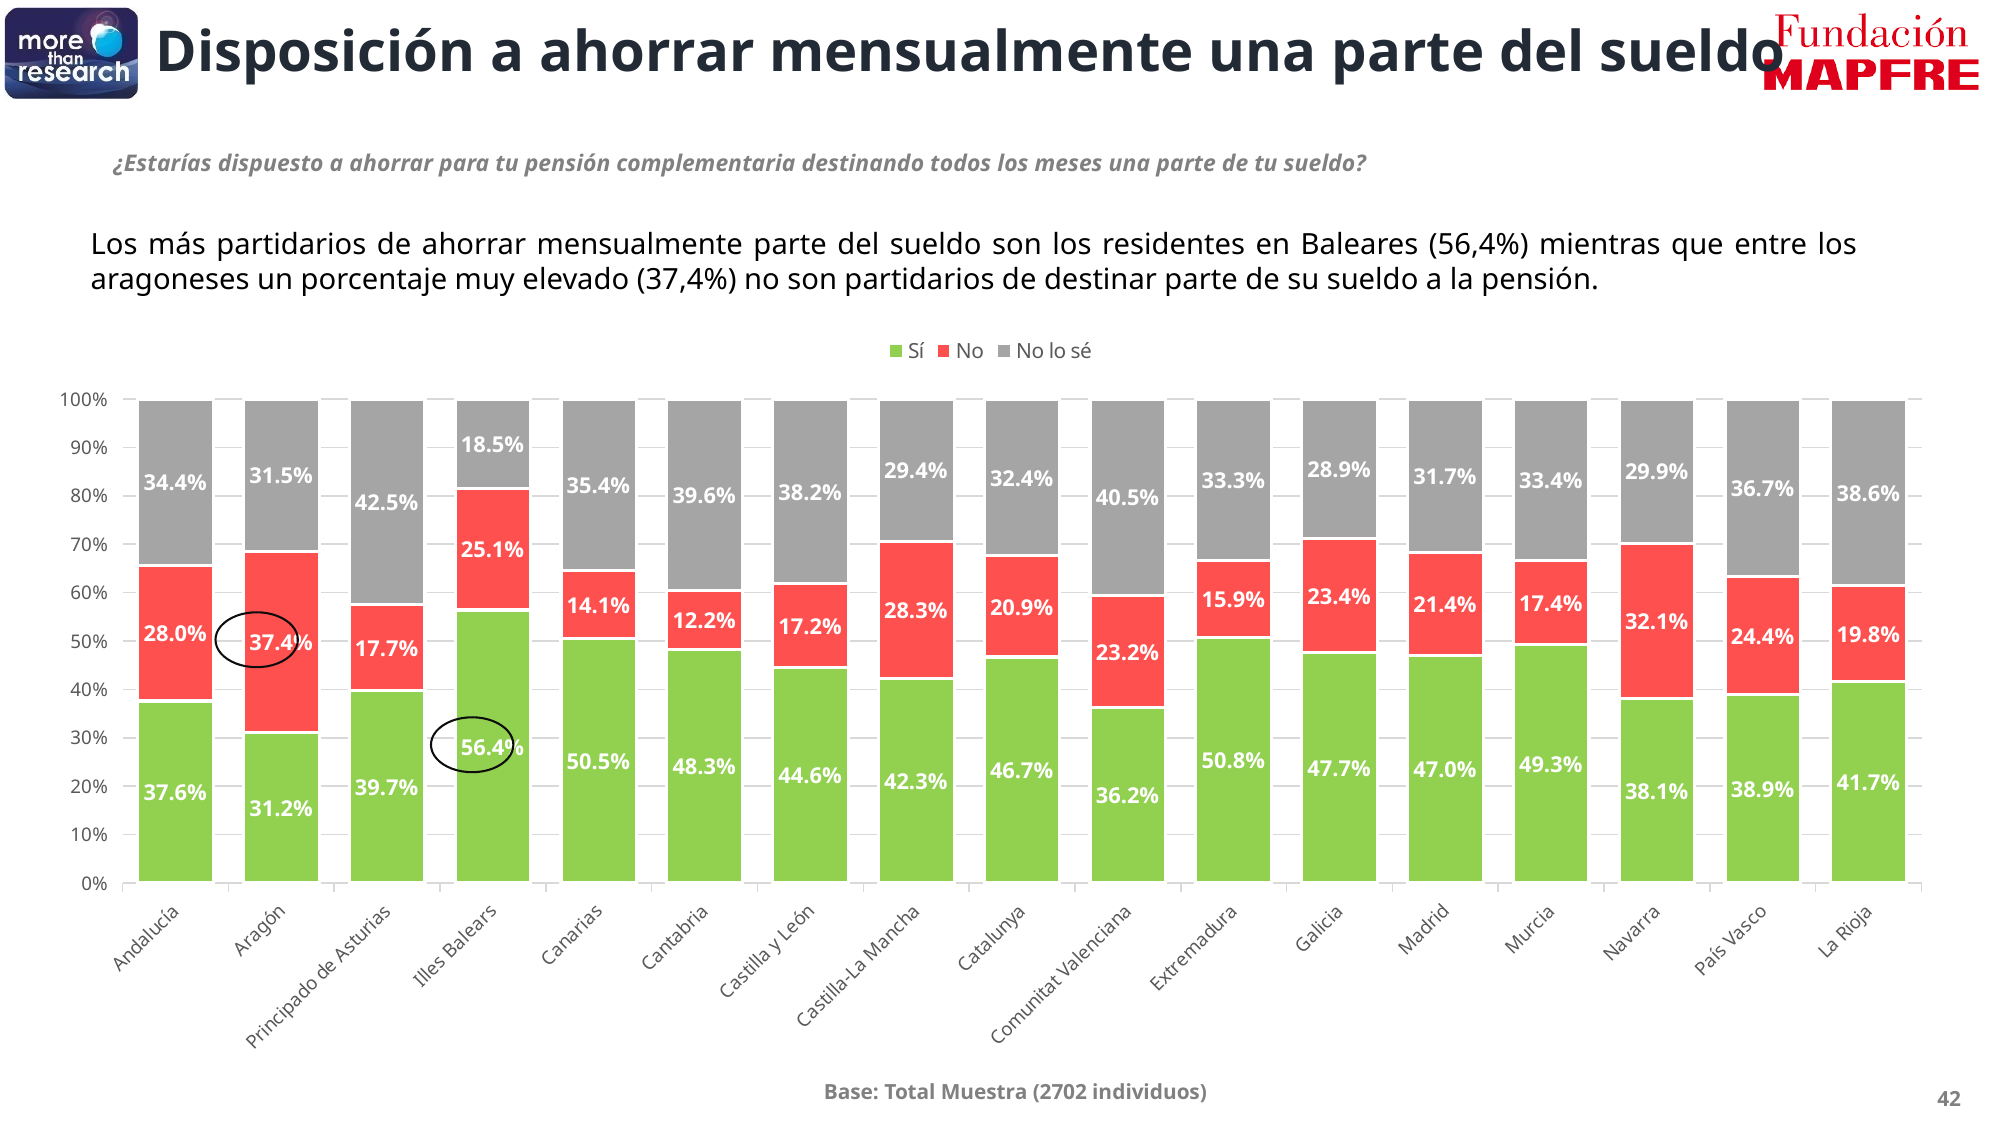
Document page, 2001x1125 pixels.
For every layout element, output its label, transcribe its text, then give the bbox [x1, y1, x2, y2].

text_box Base: Total Muestra (2702 individuos) [809, 1071, 1222, 1111]
chart [20, 319, 1961, 1070]
text_box ¿Estarías dispuesto a ahorrar para tu pensión complementaria destinando todos los meses una parte de tu sueldo? [98, 141, 1389, 184]
slide_number 42 [1898, 1075, 2000, 1125]
picture [4, 7, 138, 99]
text_box Disposición a ahorrar mensualmente una parte del sueldo [140, 7, 1801, 90]
text_box Los más partidarios de ahorrar mensualmente parte del sueldo son los residentes en Baleares (56,4%) mientras que entre los aragoneses un porcentaje muy elevado (37,4%) no son partidarios de destinar parte de su sueldo a la pensión. [75, 218, 1874, 303]
picture [1749, 0, 1993, 105]
